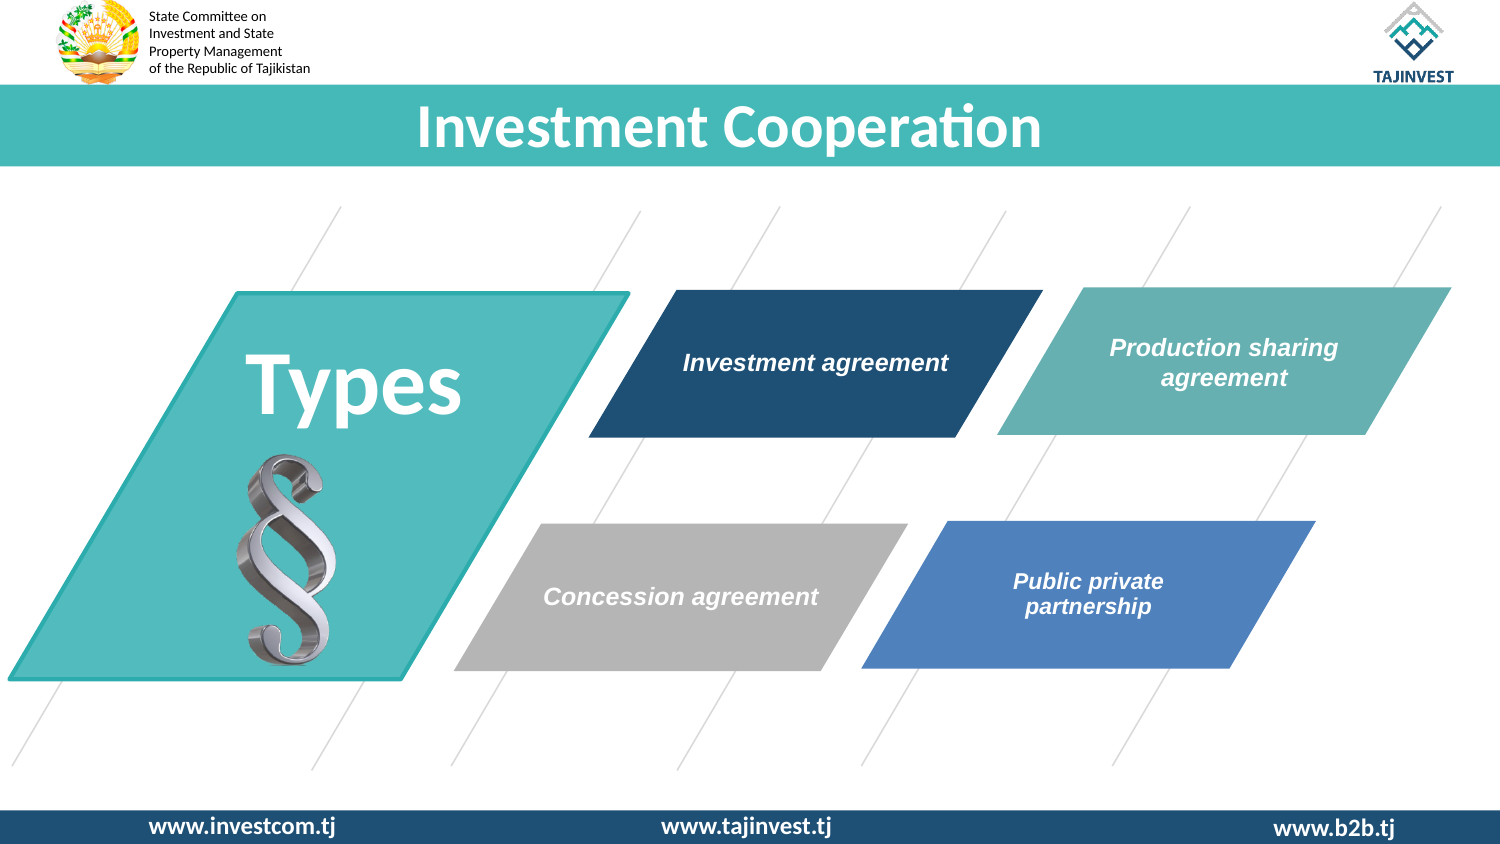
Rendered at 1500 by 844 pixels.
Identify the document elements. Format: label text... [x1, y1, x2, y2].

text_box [11, 206, 342, 767]
picture [1373, 1, 1454, 84]
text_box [345, 210, 446, 771]
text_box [450, 206, 781, 767]
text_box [676, 210, 856, 771]
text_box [1111, 206, 1442, 767]
text_box [221, 0, 1260, 114]
picture [182, 431, 390, 666]
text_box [861, 206, 1109, 767]
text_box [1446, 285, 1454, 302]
title Investment Cooperation [416, 85, 1065, 176]
picture [54, 0, 144, 86]
